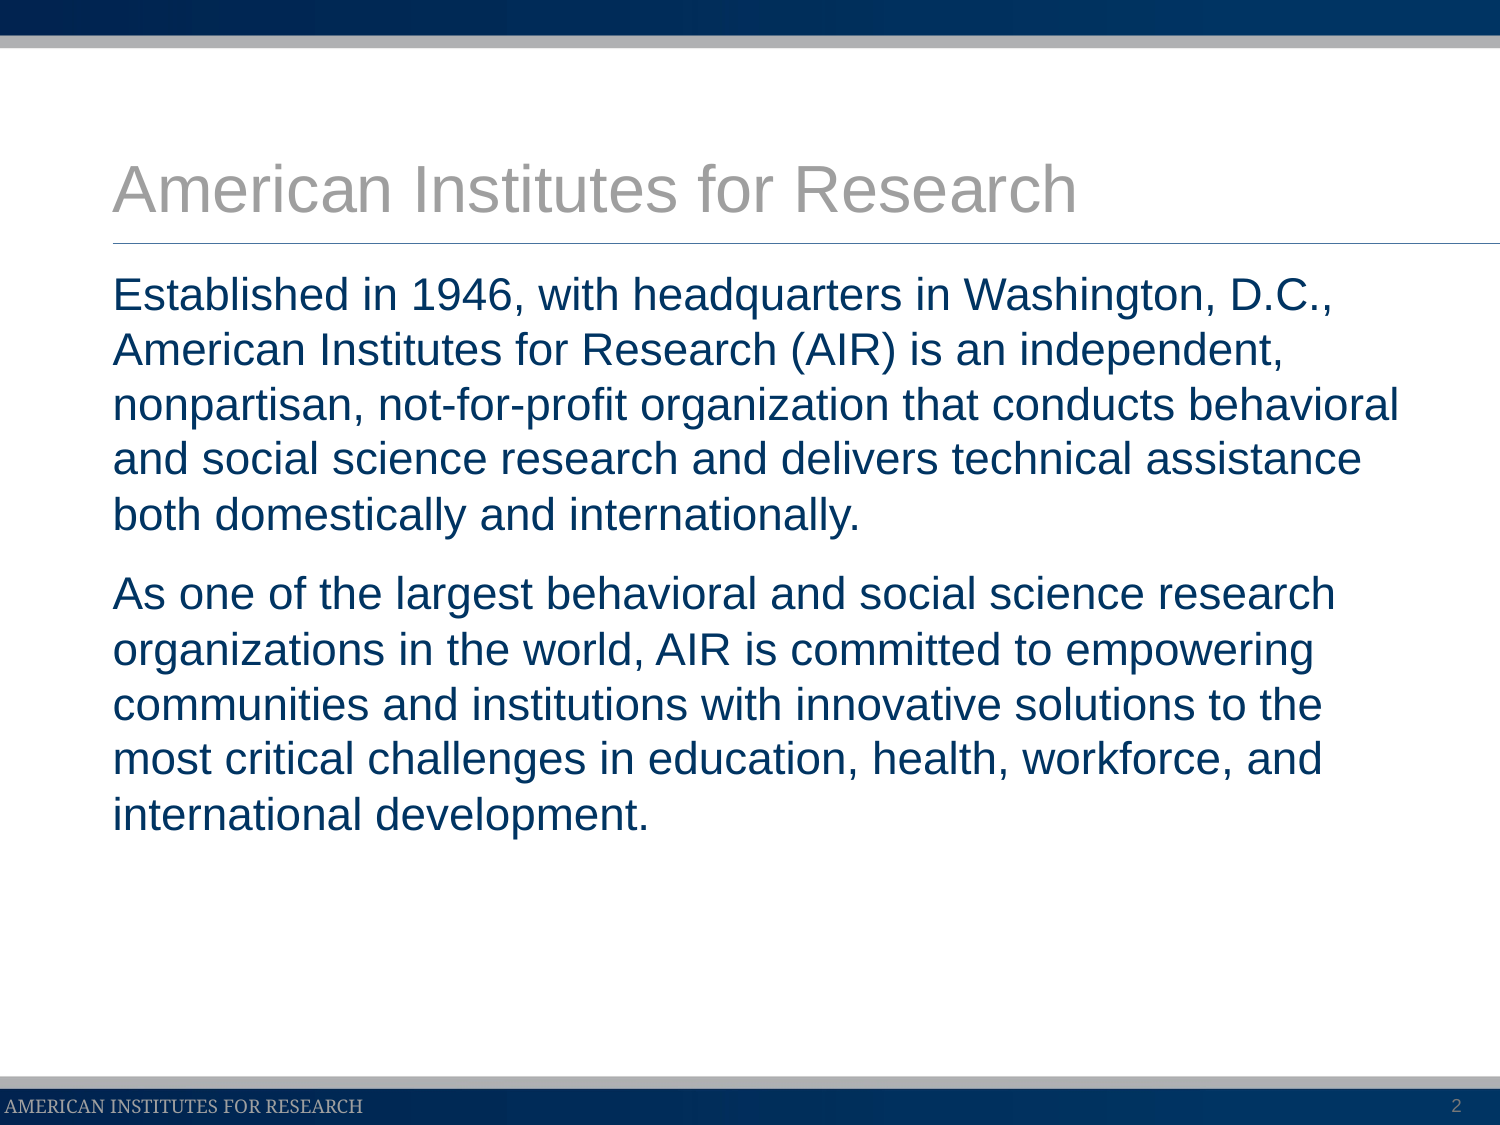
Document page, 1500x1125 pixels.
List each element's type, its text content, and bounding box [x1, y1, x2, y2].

slide_number 2 [1438, 1093, 1462, 1117]
title American Institutes for Research [112, 144, 1463, 226]
picture [0, 0, 1500, 1125]
list Established in 1946, with headquarters in Washington, D.C., American Institutes for Research (AIR) is an independent, nonpartisan, not-for-profit organization that conducts behavioral and social science research and delivers technical assistance both domestically and internationally. As one of the largest behavioral and social science research organizations in the world, AIR is committed to empowering communities and institutions with innovative solutions to the most critical challenges in education, health, workforce, and international development. [112, 264, 1463, 1038]
